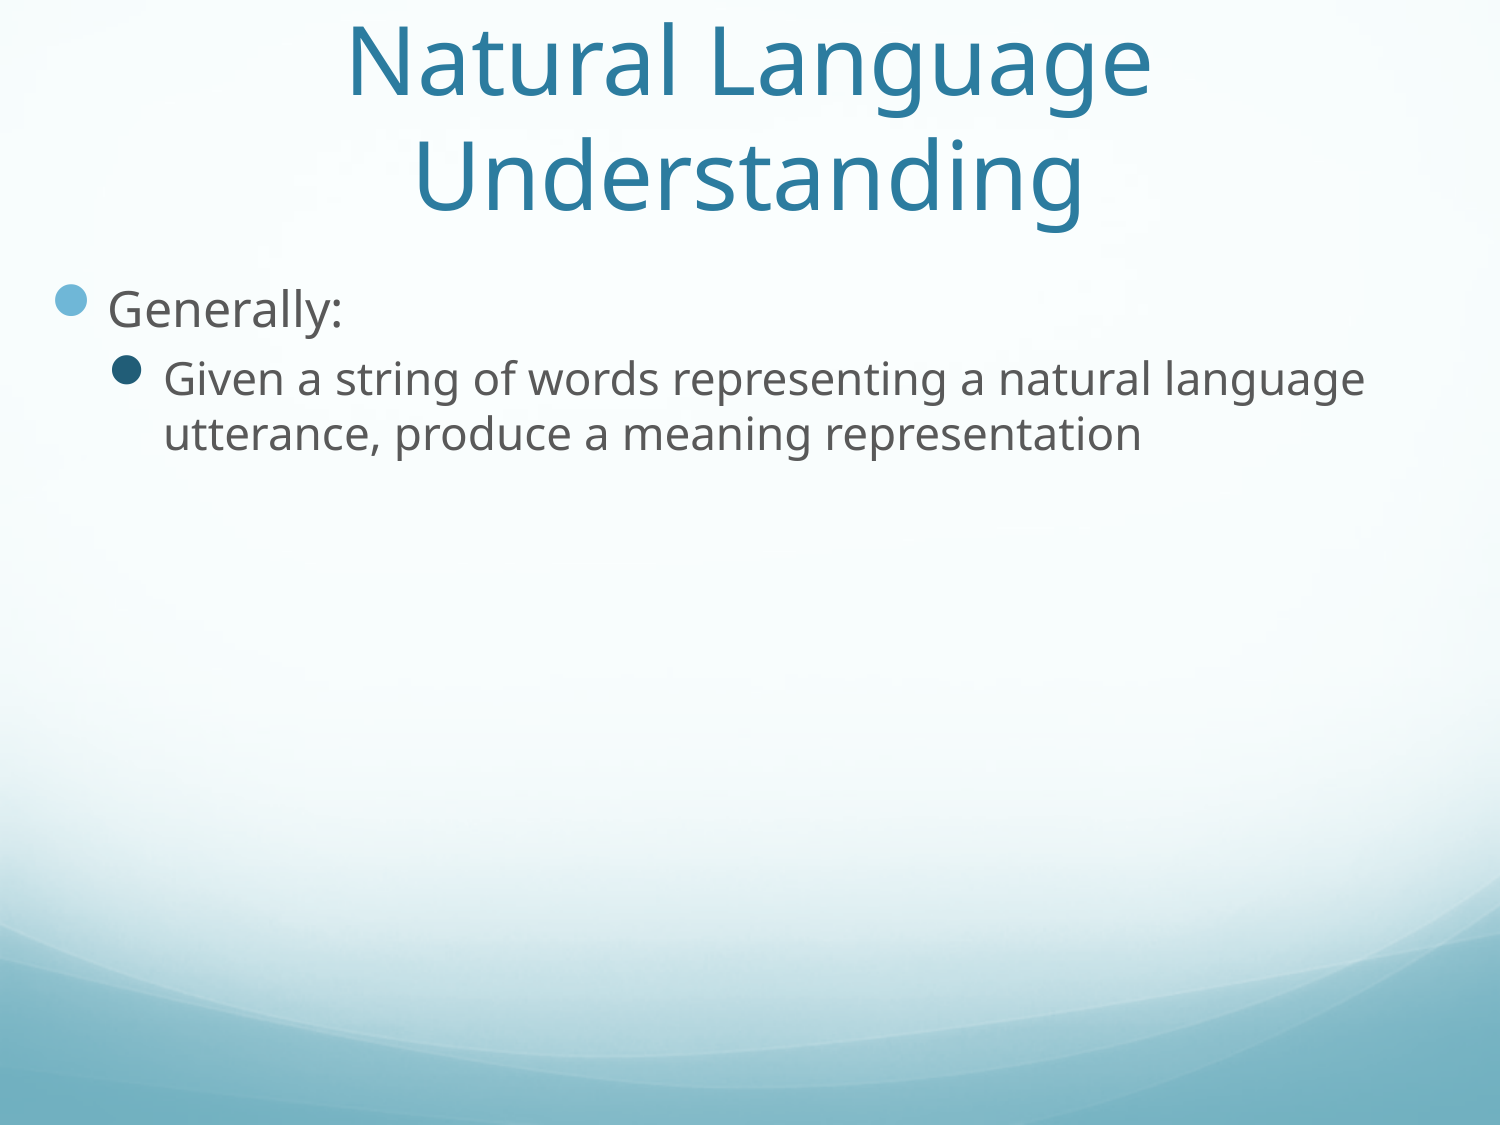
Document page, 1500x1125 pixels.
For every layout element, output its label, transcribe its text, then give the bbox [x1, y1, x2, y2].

list Generally: Given a string of words representing a natural language utterance, produce a meaning representation [35, 269, 1500, 983]
title Natural Language Understanding [90, 17, 1410, 237]
